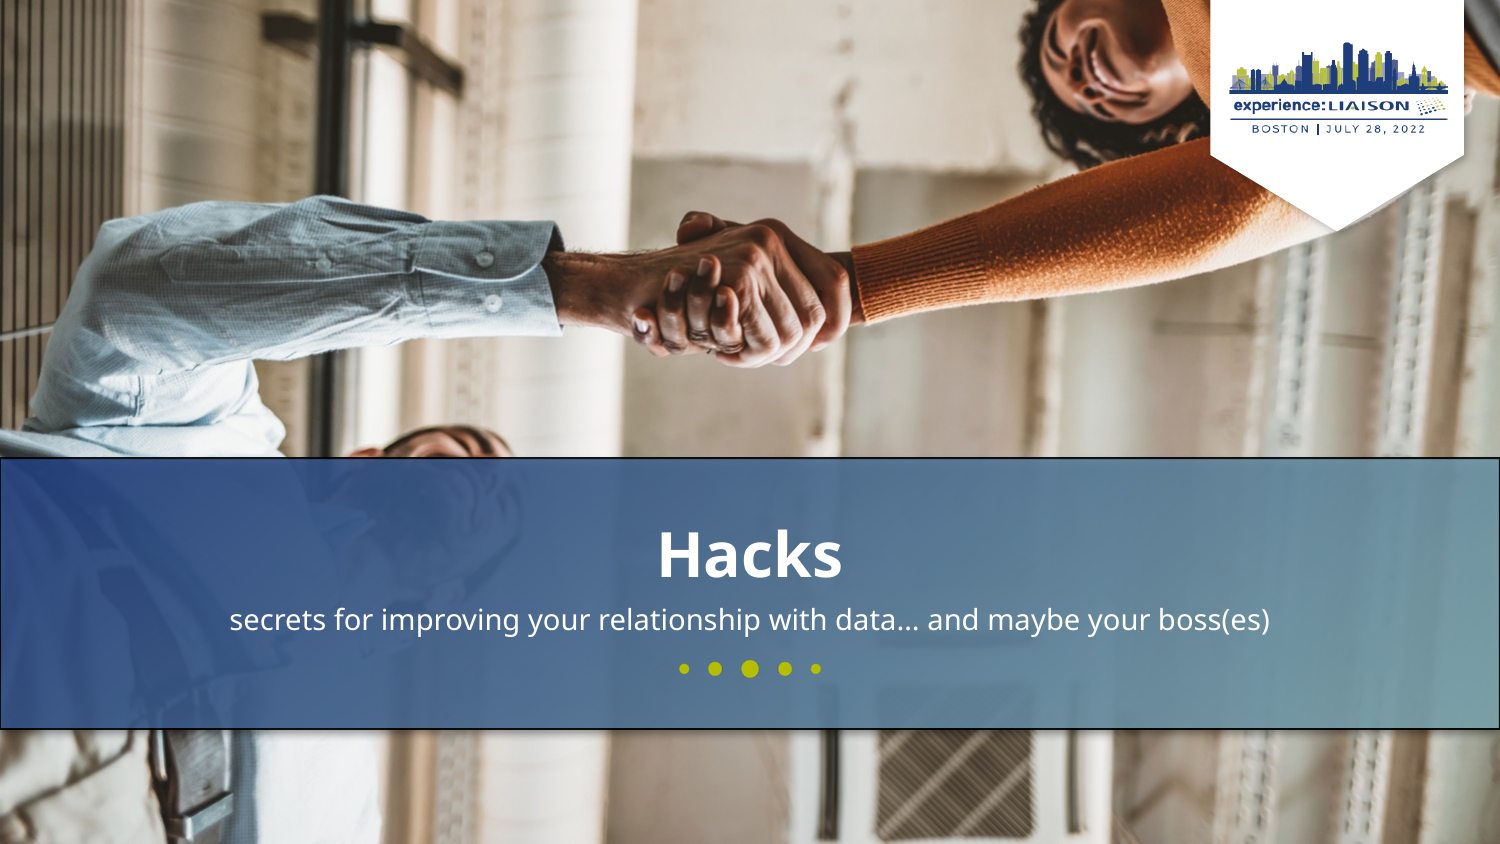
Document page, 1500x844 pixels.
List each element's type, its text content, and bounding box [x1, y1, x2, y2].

list secrets for improving your relationship with data… and maybe your boss(es) [97, 585, 1403, 651]
list Hacks [97, 507, 1403, 573]
picture [0, 730, 1500, 844]
picture [667, 651, 833, 690]
picture [0, 0, 1500, 457]
